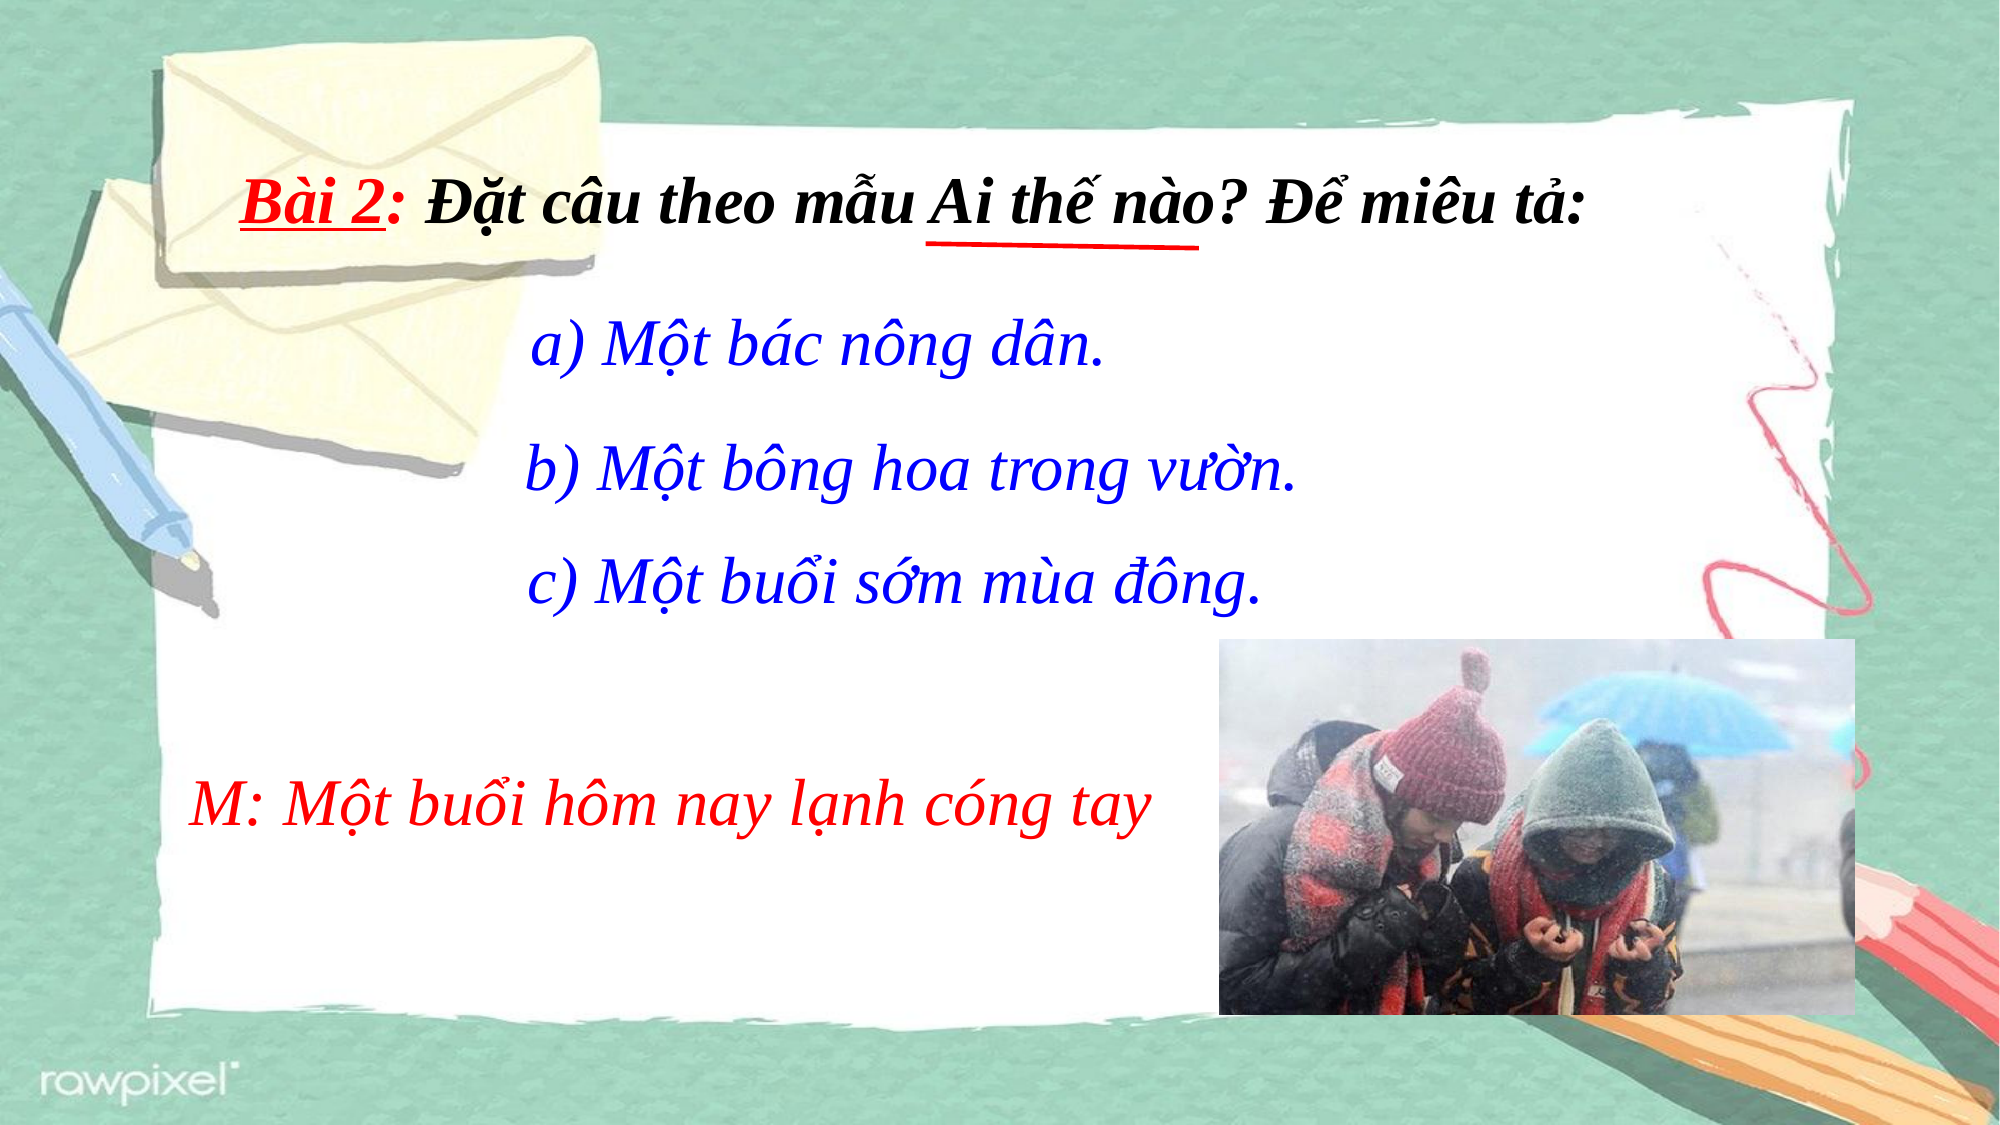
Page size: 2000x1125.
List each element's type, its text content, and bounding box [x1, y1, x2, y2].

text_box b) Một bông hoa trong vườn. [509, 416, 1496, 512]
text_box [925, 243, 1200, 249]
text_box Bài 2: Đặt câu theo mẫu Ai thế nào? Để miêu tả: [224, 149, 1900, 245]
text_box M: Một buổi hôm nay lạnh cóng tay [174, 751, 1175, 847]
picture [0, 0, 2000, 1125]
text_box a) Một bác nông dân. [515, 291, 1538, 387]
text_box c) Một buổi sớm mùa đông. [512, 529, 1514, 624]
